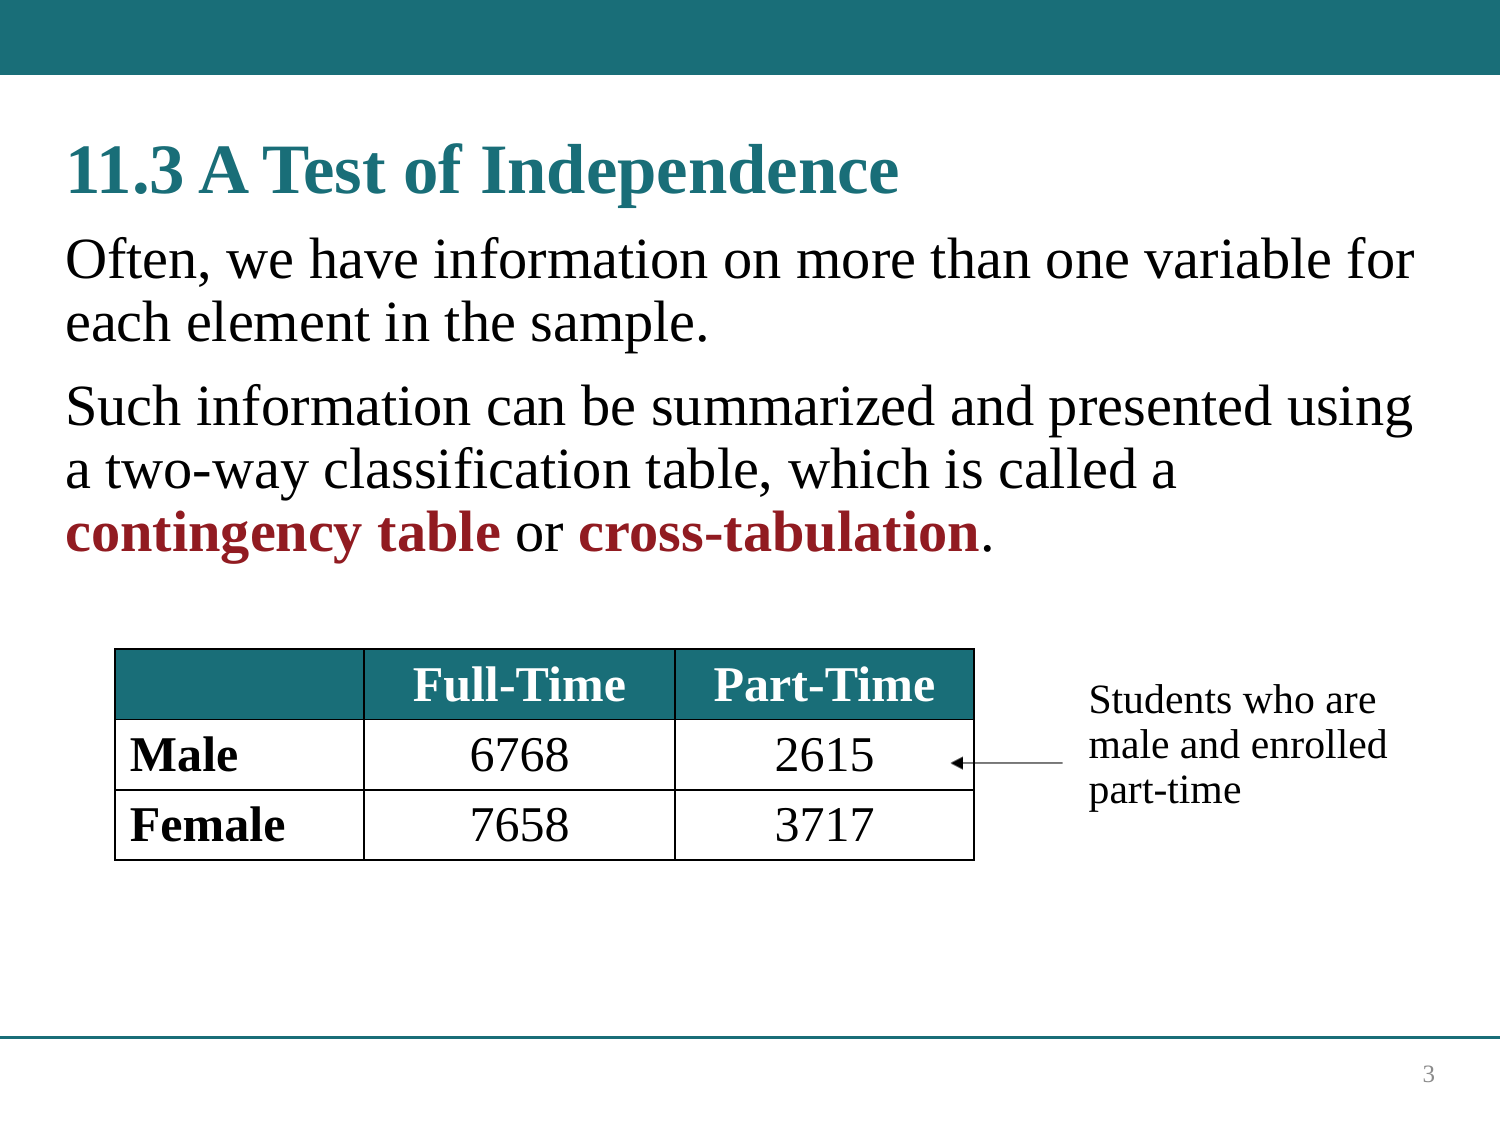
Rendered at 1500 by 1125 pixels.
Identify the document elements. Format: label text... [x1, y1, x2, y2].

list Students who are male and enrolled part-time [1073, 670, 1435, 824]
list Often, we have information on more than one variable for each element in the sample. Such information can be summarized and presented using a two-way classification table, which is called a contingency table or cross-tabulation. [50, 220, 1451, 588]
table_cell 3717 [676, 791, 973, 859]
slide_number 3 [1059, 1042, 1450, 1103]
table_header Full-Time [365, 650, 674, 719]
table_header Blank [116, 650, 363, 719]
table_cell Female [116, 791, 363, 859]
table_cell 6768 [365, 720, 674, 789]
table_cell 7658 [365, 791, 674, 859]
table_cell 2615 [676, 720, 973, 789]
table_cell Male [116, 720, 363, 789]
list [936, 749, 1063, 777]
table_header Part-Time [676, 650, 973, 719]
title 11.3 A Test of Independence [50, 125, 1450, 220]
